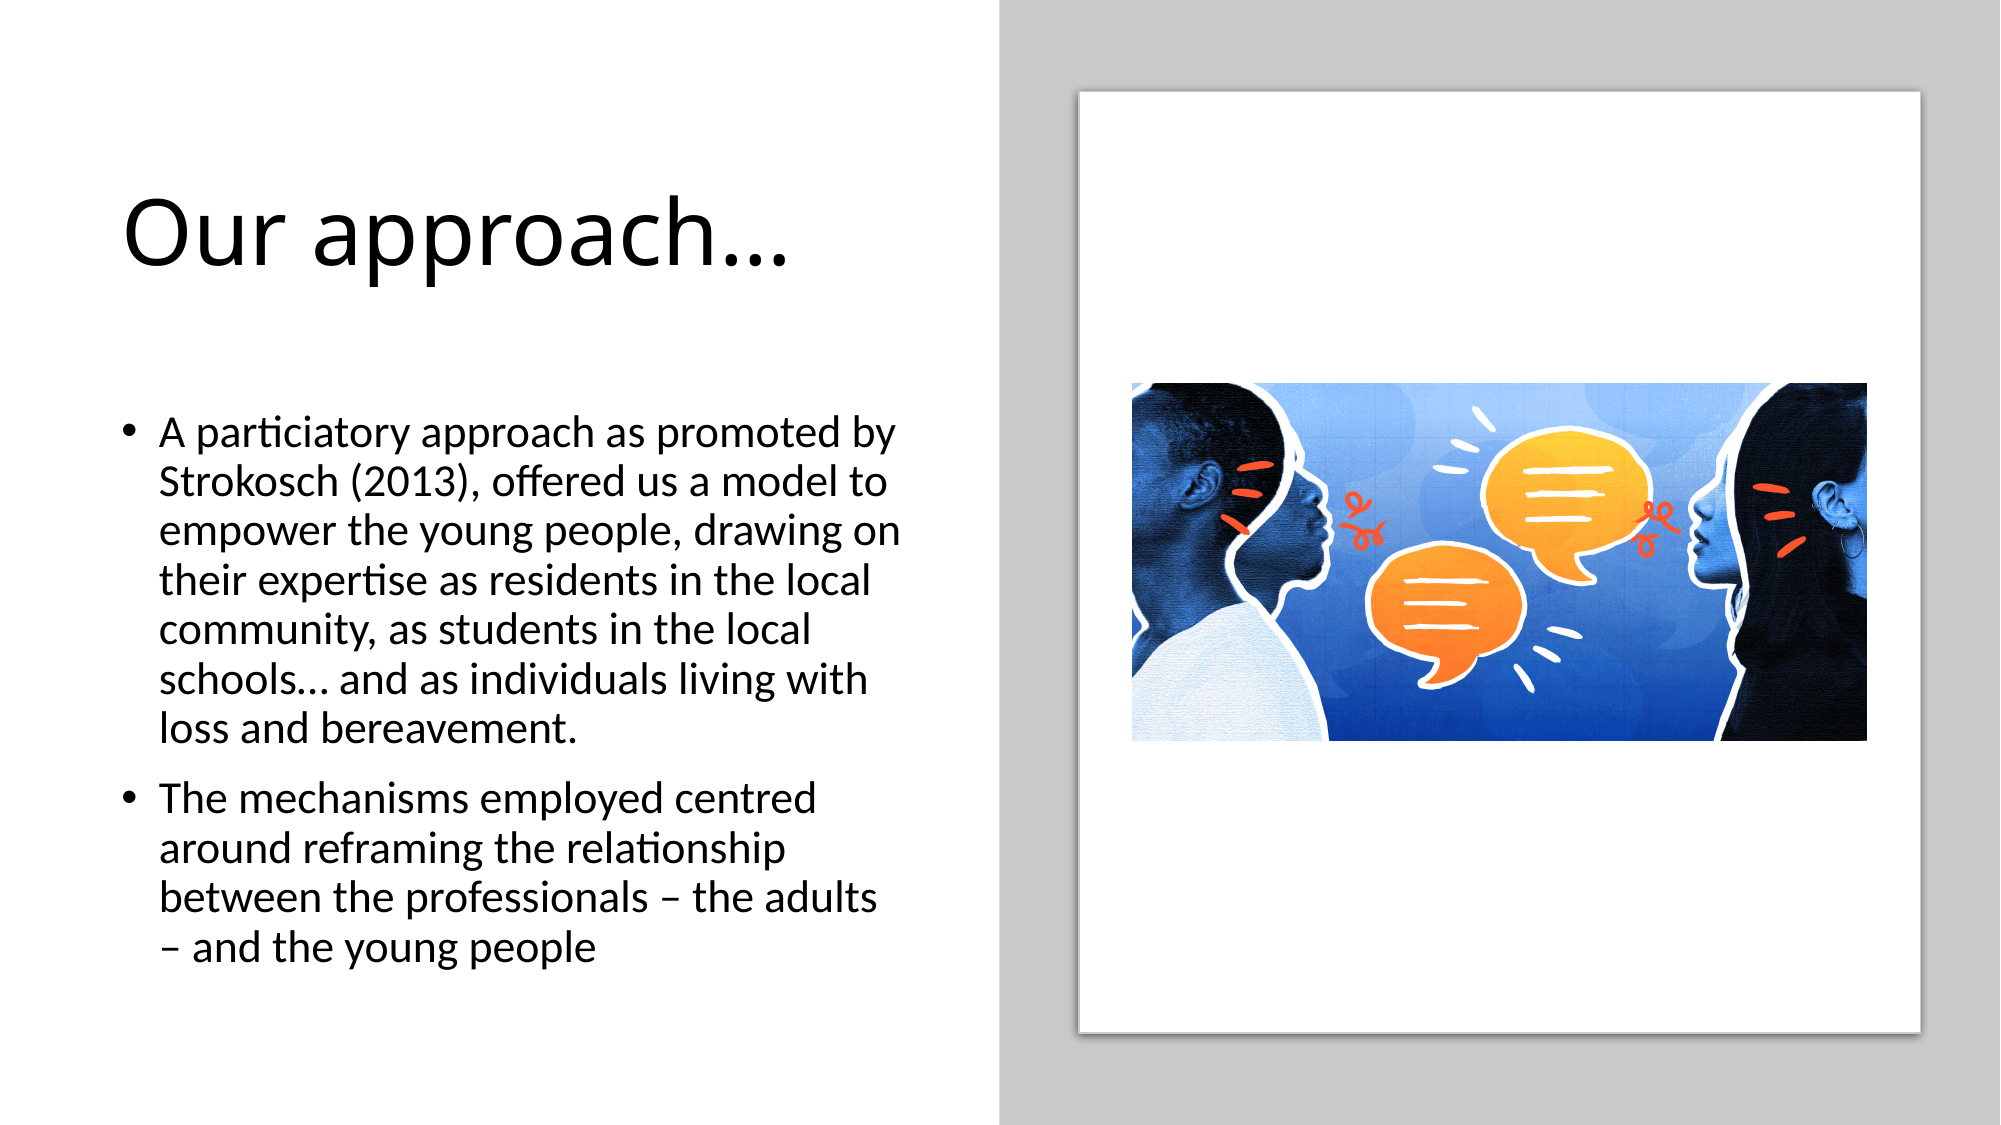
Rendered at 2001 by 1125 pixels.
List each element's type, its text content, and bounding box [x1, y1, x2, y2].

text_box [998, 0, 2000, 1125]
list A particiatory approach as promoted by Strokosch (2013), offered us a model to empower the young people, drawing on their expertise as residents in the local community, as students in the local schools… and as individuals living with loss and bereavement. The mechanisms employed centred around reframing the relationship between the professionals – the adults – and the young people [106, 399, 918, 1021]
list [1132, 383, 1867, 741]
text_box [1078, 90, 1922, 1034]
title Our approach… [106, 103, 918, 370]
